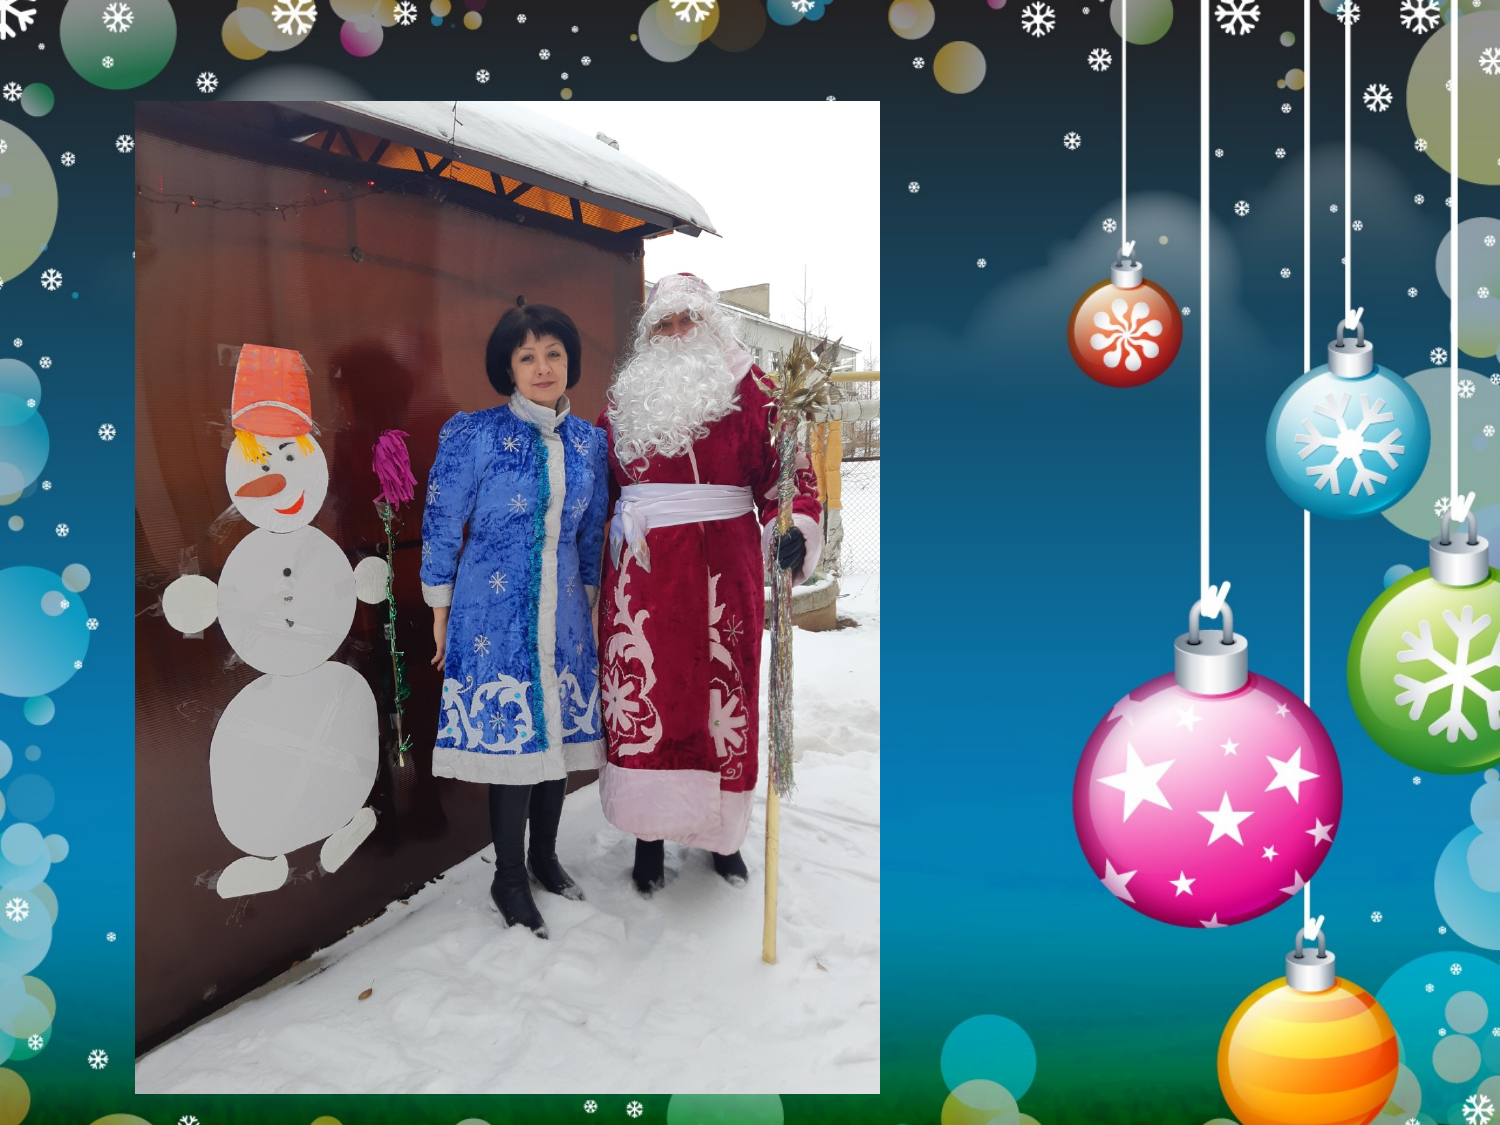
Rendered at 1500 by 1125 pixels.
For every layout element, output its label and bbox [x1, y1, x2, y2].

list [0, 0, 1500, 1125]
picture [135, 101, 881, 1095]
